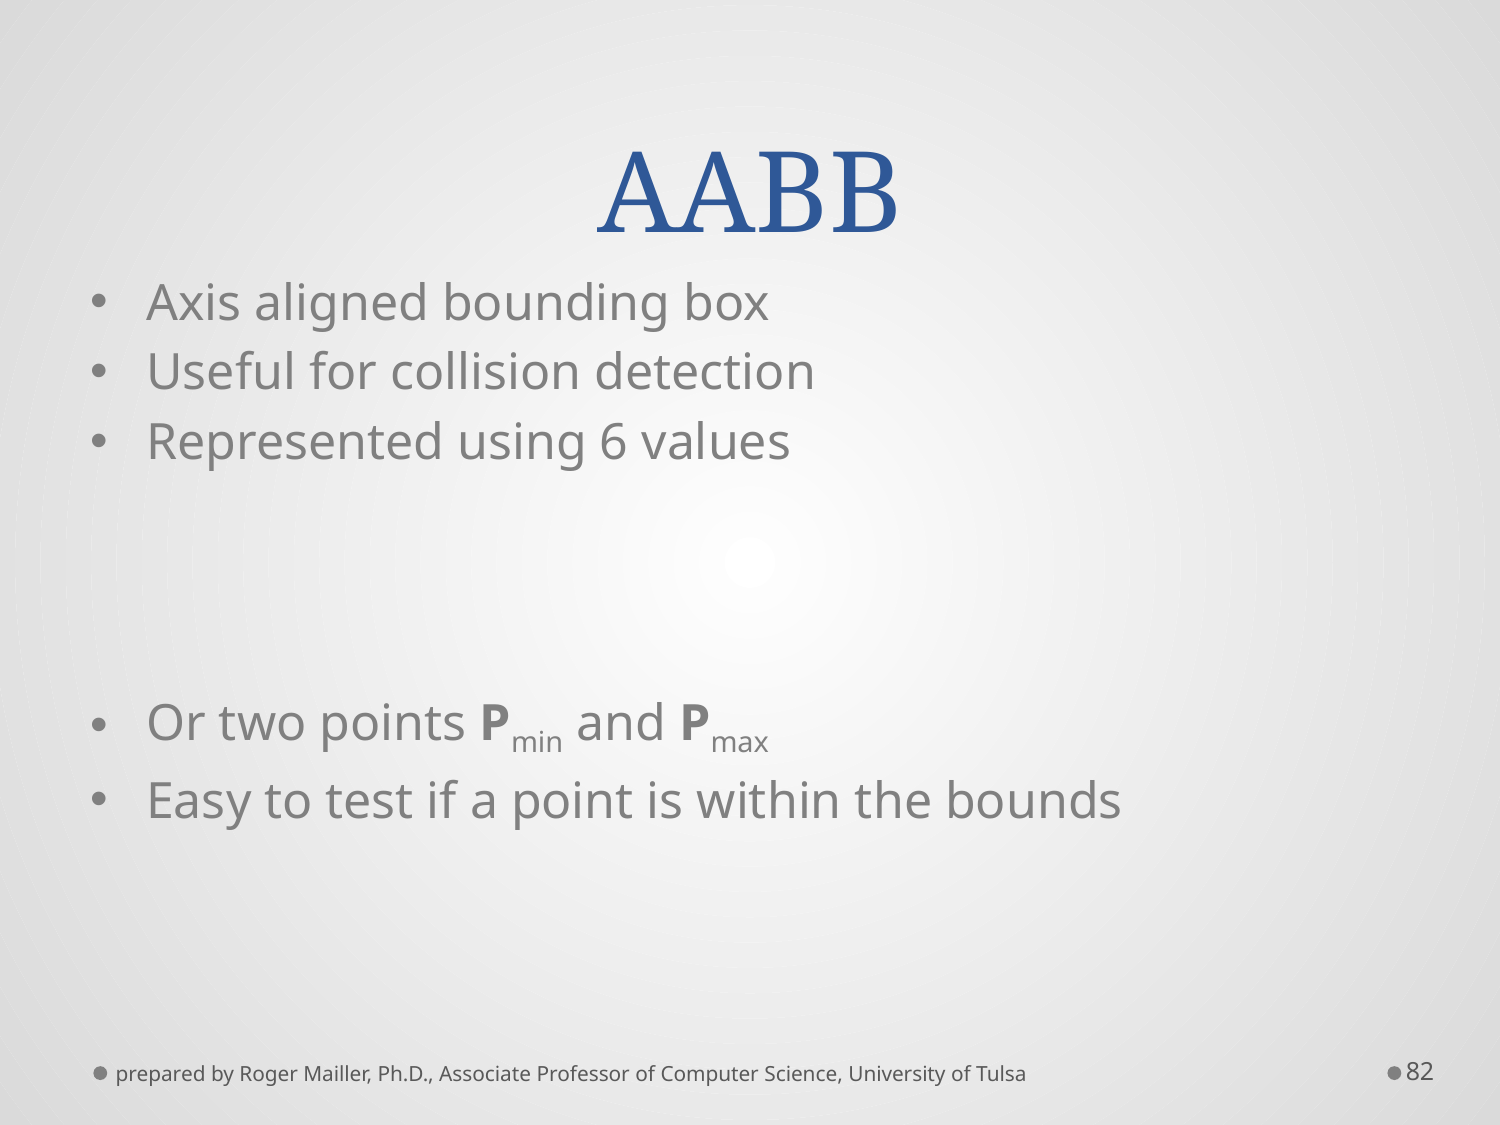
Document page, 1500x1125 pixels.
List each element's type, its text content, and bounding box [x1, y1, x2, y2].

footer prepared by Roger Mailler, Ph.D., Associate Professor of Computer Science, University of Tulsa [108, 1042, 1250, 1103]
title AABB [75, 0, 1425, 263]
slide_number 82 [1401, 1042, 1494, 1103]
